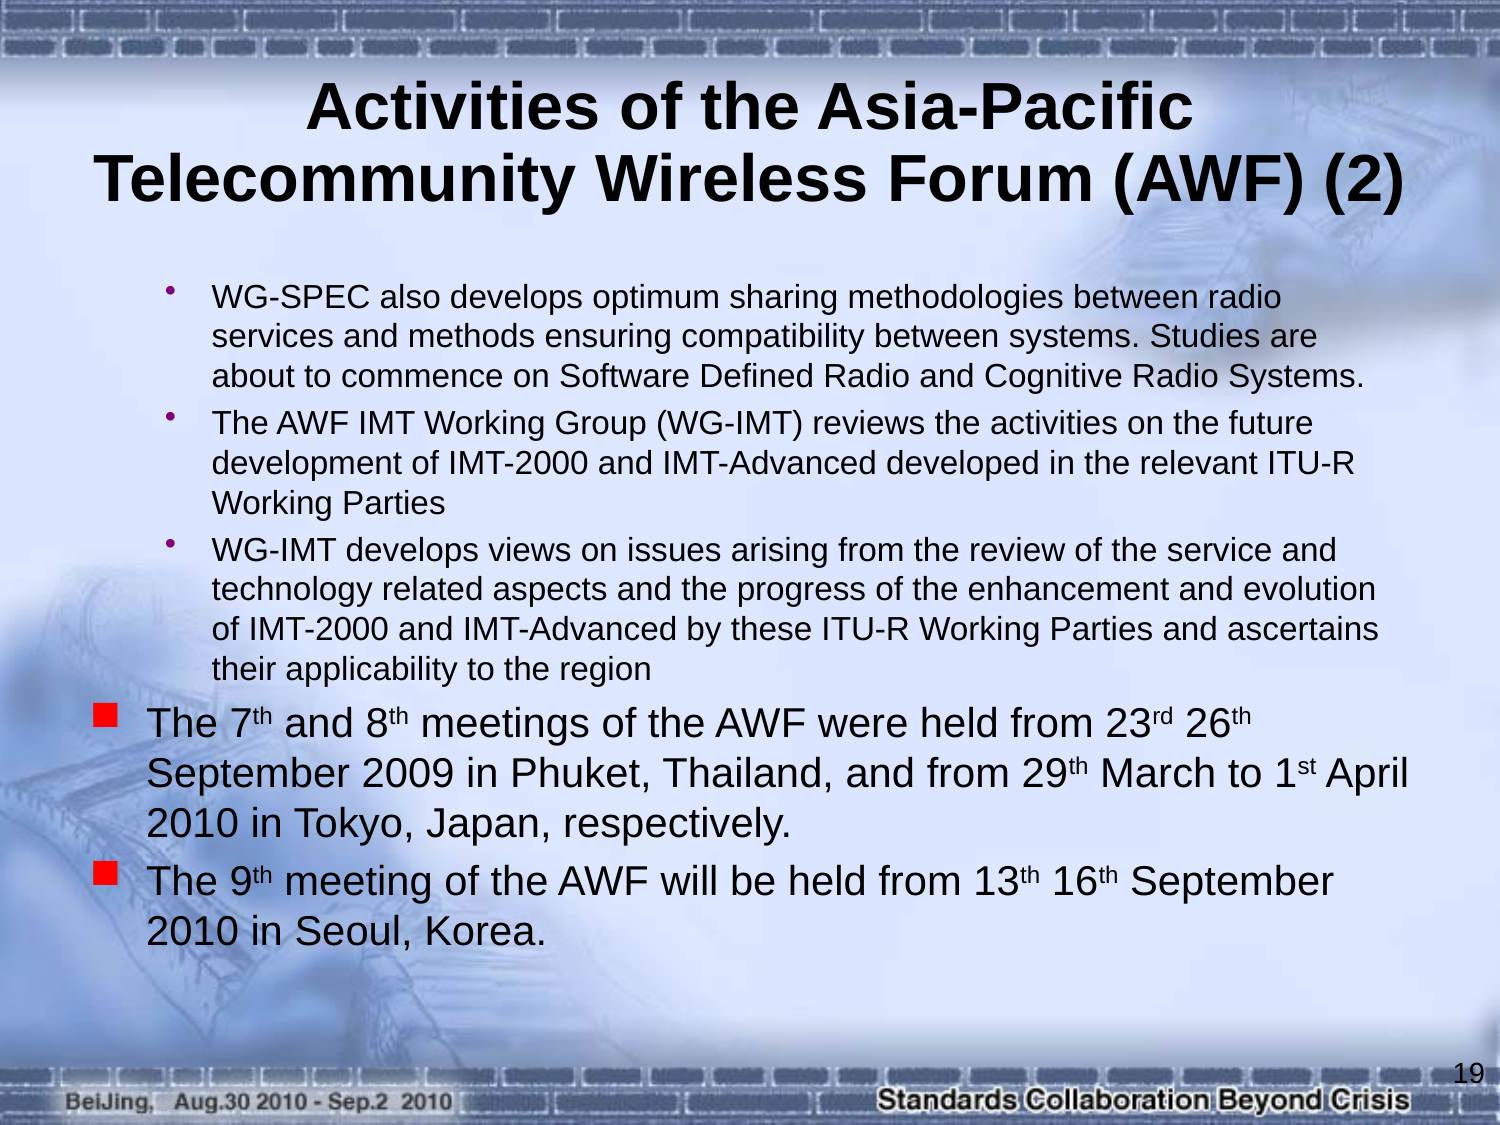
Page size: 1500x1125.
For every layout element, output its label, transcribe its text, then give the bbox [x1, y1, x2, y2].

text_box Activities of the Asia-Pacific Telecommunity Wireless Forum (AWF) (2) [64, 64, 1436, 224]
picture [0, 0, 1500, 1125]
text_box 19 [1149, 1046, 1500, 1125]
text_box WG-SPEC also develops optimum sharing methodologies between radio services and methods ensuring compatibility between systems. Studies are about to commence on Software Defined Radio and Cognitive Radio Systems. The AWF IMT Working Group (WG-IMT) reviews the activities on the future development of IMT-2000 and IMT-Advanced developed in the relevant ITU-R Working Parties WG-IMT develops views on issues arising from the review of the service and technology related aspects and the progress of the enhancement and evolution of IMT-2000 and IMT-Advanced by these ITU-R Working Parties and ascertains their applicability to the region The 7th and 8th meetings of the AWF were held from 23rd 26th September 2009 in Phuket, Thailand, and from 29th March to 1st April 2010 in Tokyo, Japan, respectively. The 9th meeting of the AWF will be held from 13th 16th September 2010 in Seoul, Korea. [74, 267, 1425, 1047]
